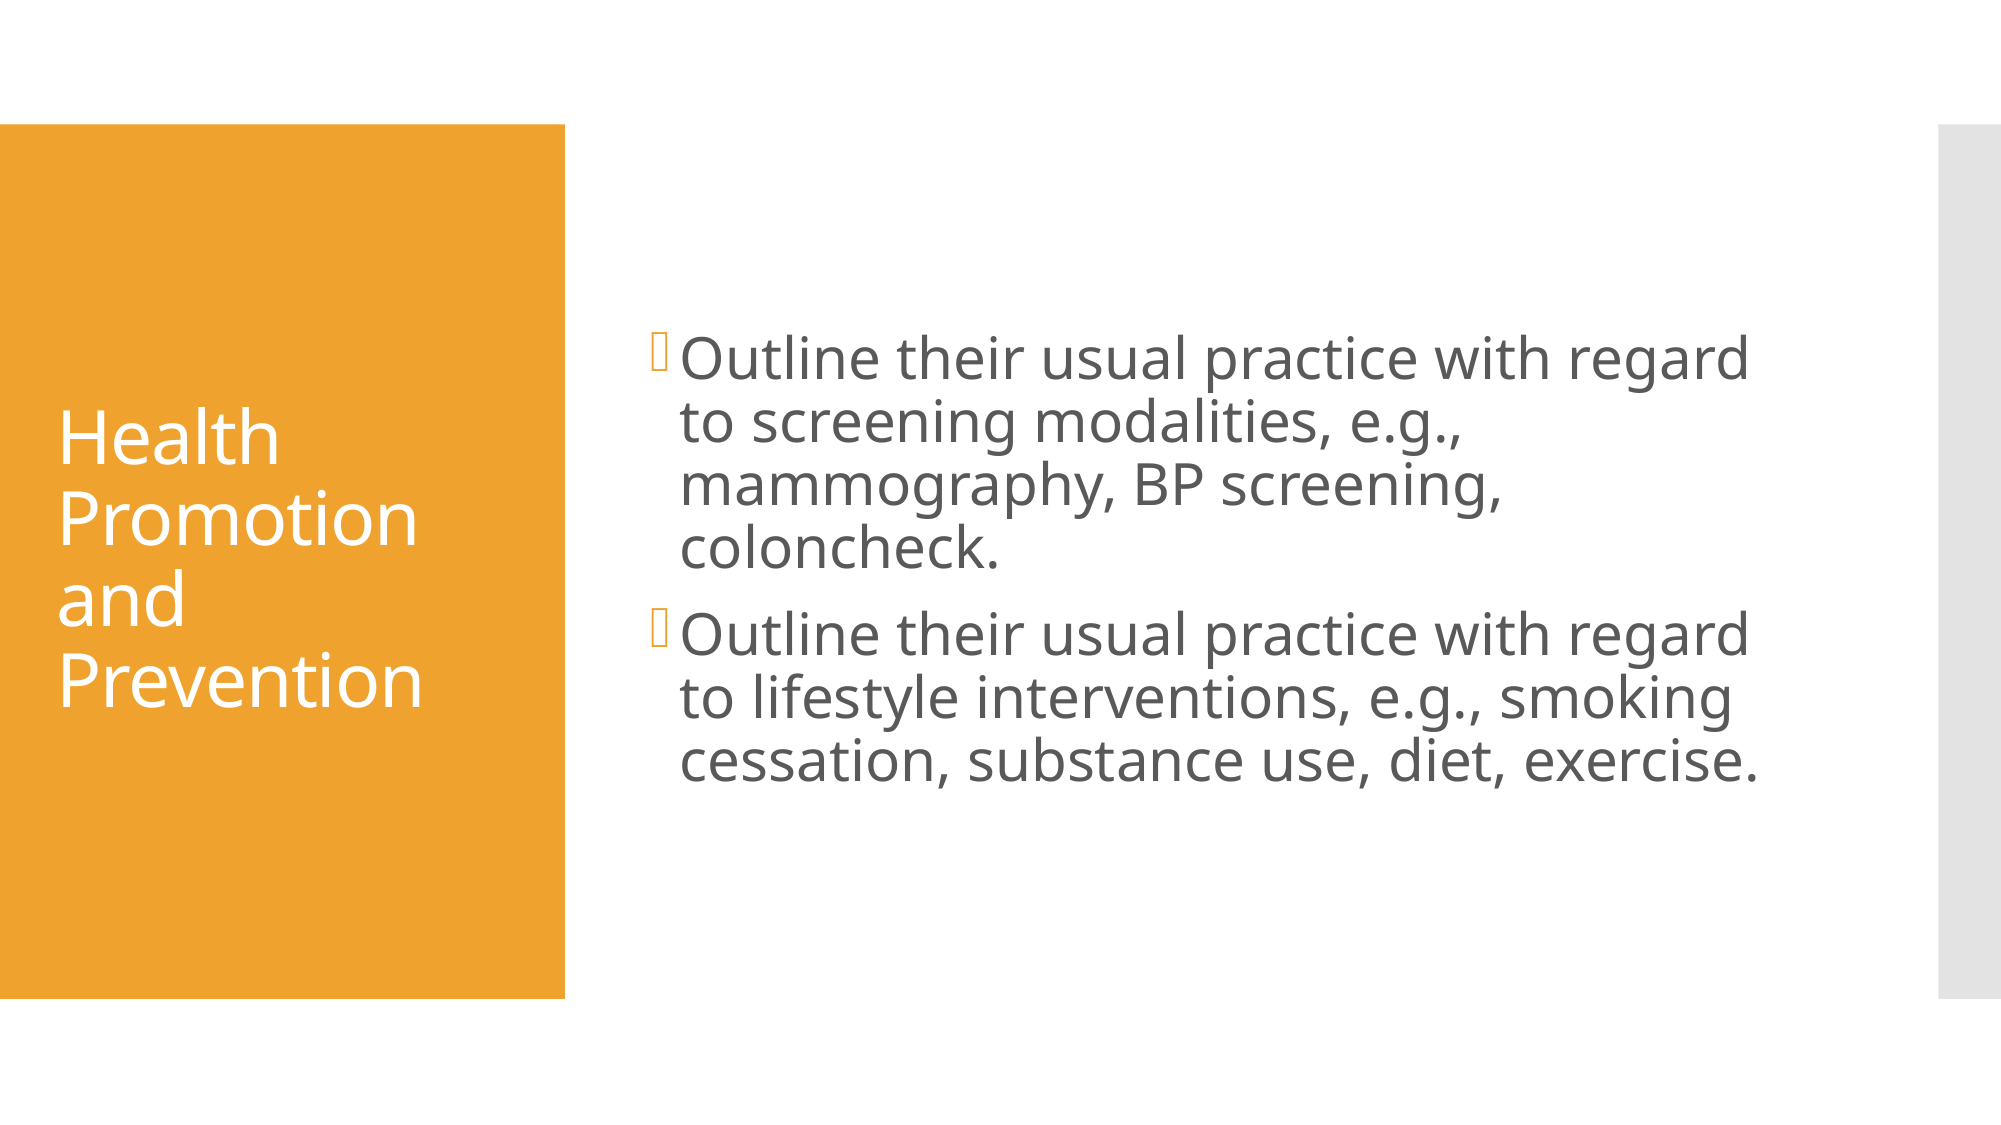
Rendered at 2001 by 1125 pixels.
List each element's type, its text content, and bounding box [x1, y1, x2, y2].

list Outline their usual practice with regard to screening modalities, e.g., mammography, BP screening, coloncheck. Outline their usual practice with regard to lifestyle interventions, e.g., smoking cessation, substance use, diet, exercise. [634, 141, 1835, 982]
title Health Promotion and Prevention [41, 184, 525, 940]
